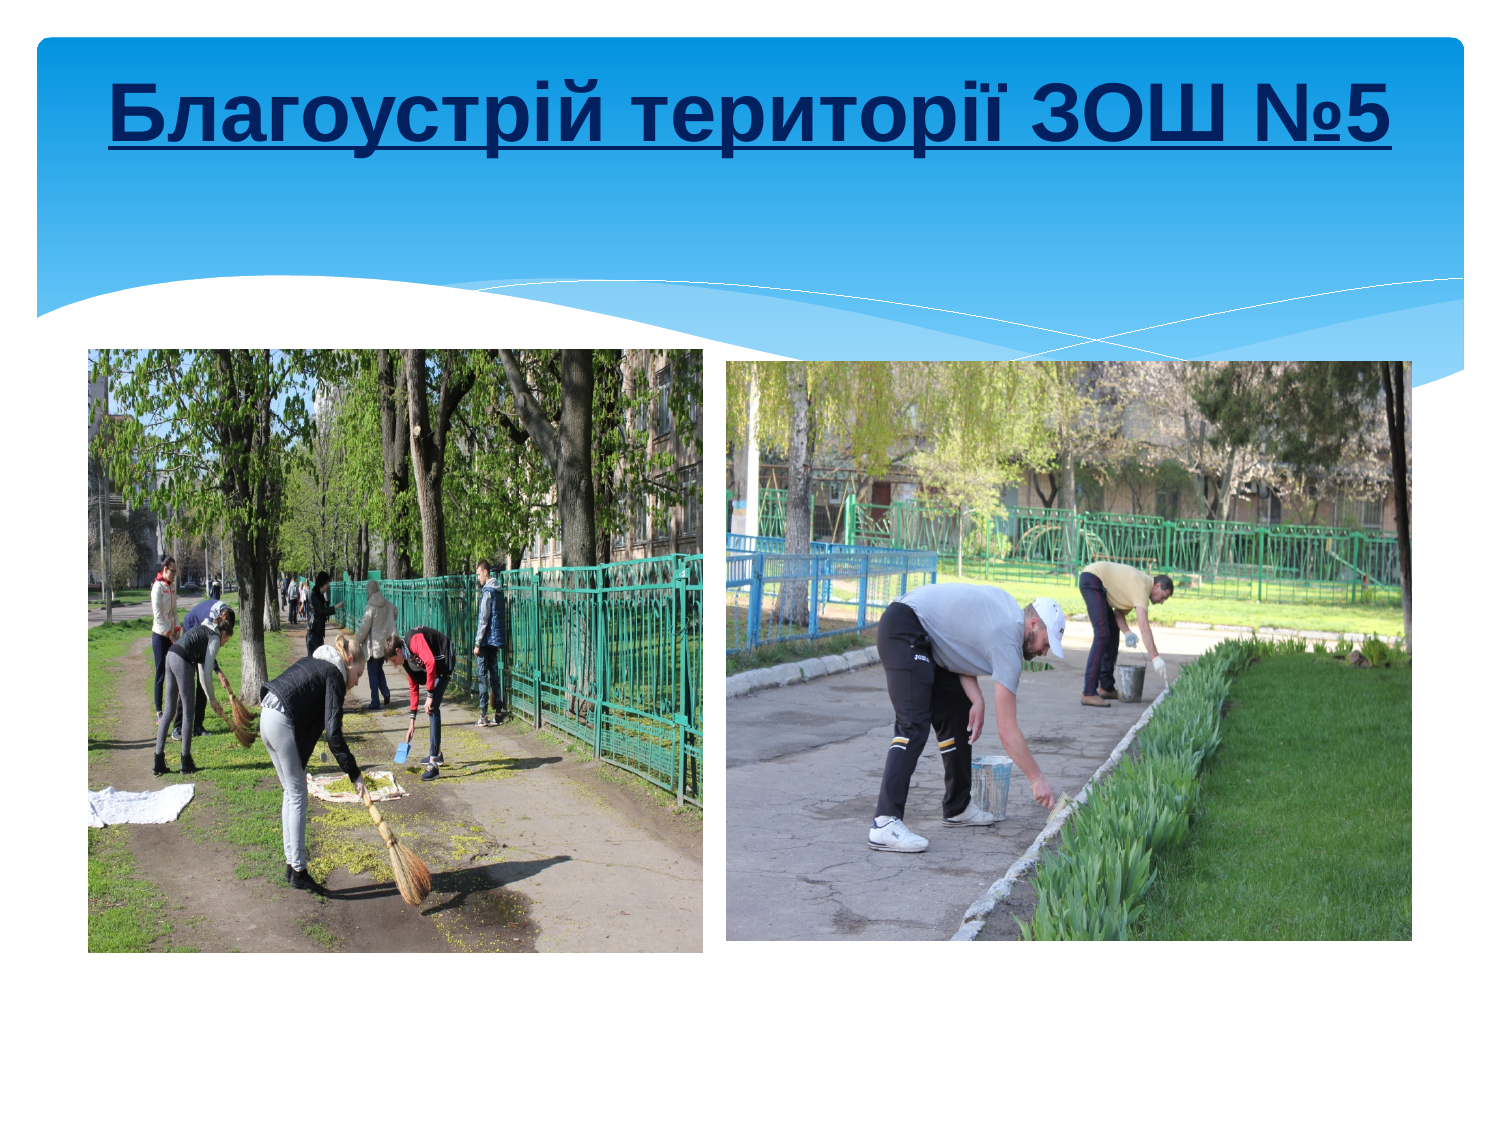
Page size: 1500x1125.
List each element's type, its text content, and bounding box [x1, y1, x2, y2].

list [726, 361, 1412, 941]
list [88, 349, 703, 953]
title Благоустрій території ЗОШ №5 [74, 55, 1426, 262]
